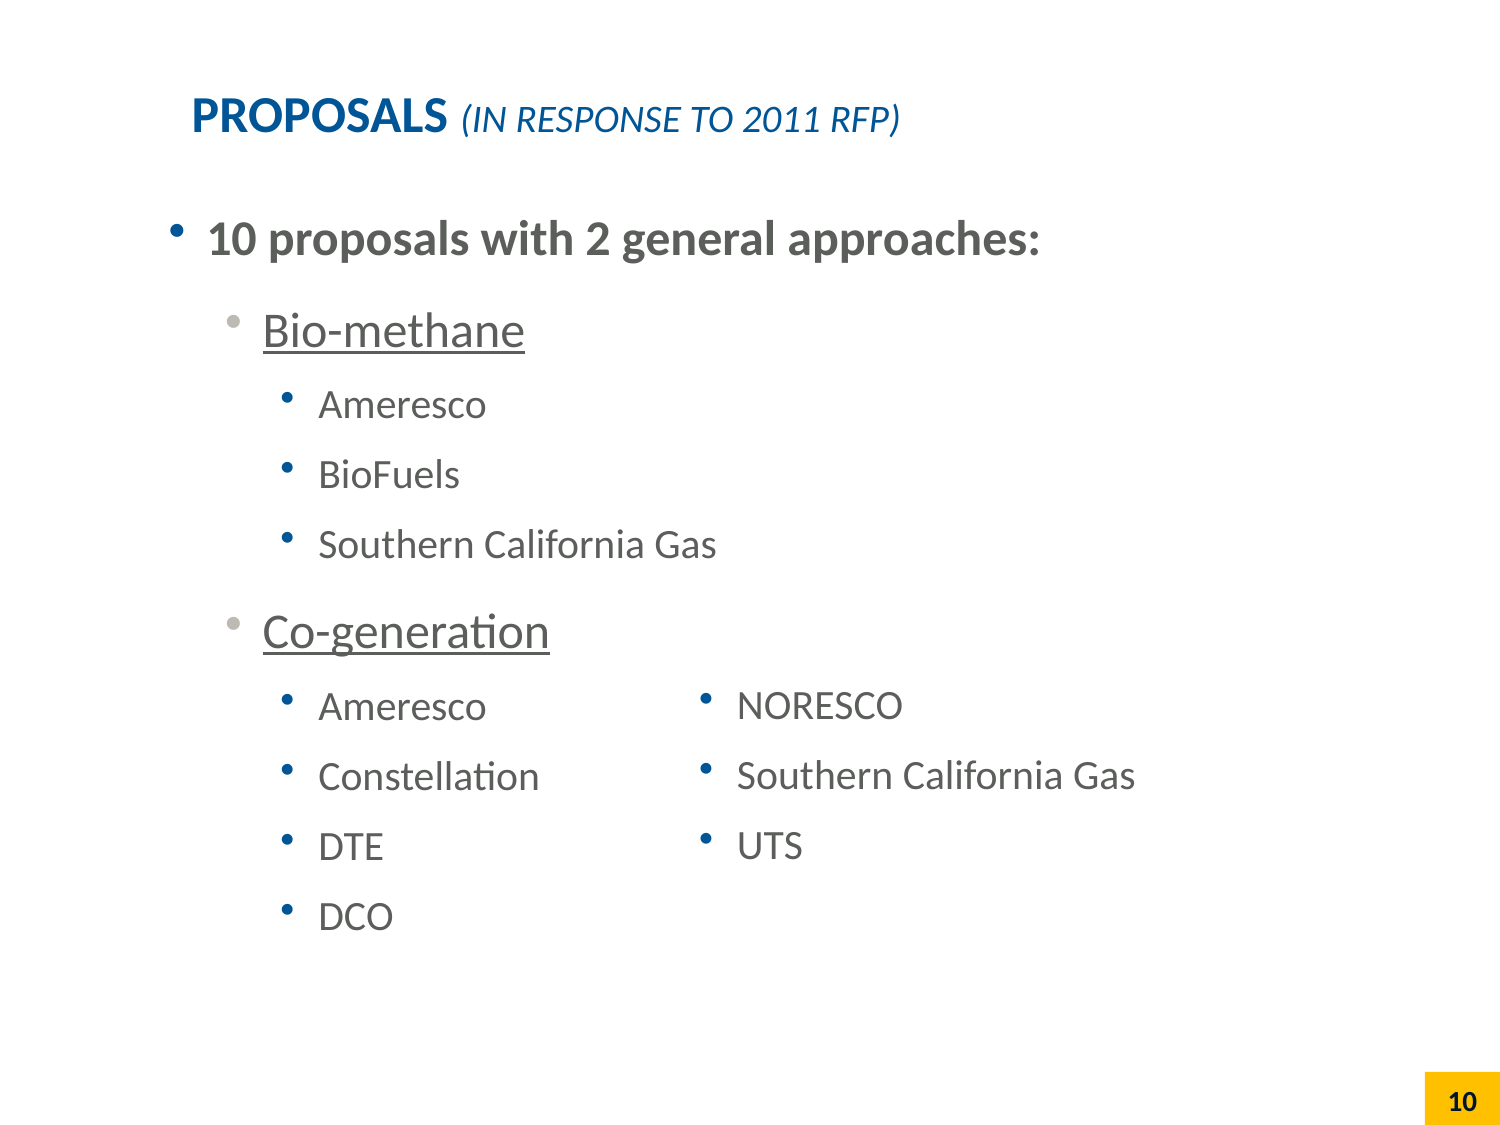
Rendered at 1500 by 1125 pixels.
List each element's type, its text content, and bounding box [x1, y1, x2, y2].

title Proposals (in response to 2011 RFP) [191, 80, 1354, 159]
text_box 10 [1424, 1071, 1500, 1125]
list 10 proposals with 2 general approaches: Bio-methane Ameresco BioFuels Southern California Gas Co-generation Ameresco Constellation DTE DCO [168, 212, 1388, 1011]
text_box NORESCO Southern California Gas UTS [572, 676, 1248, 876]
